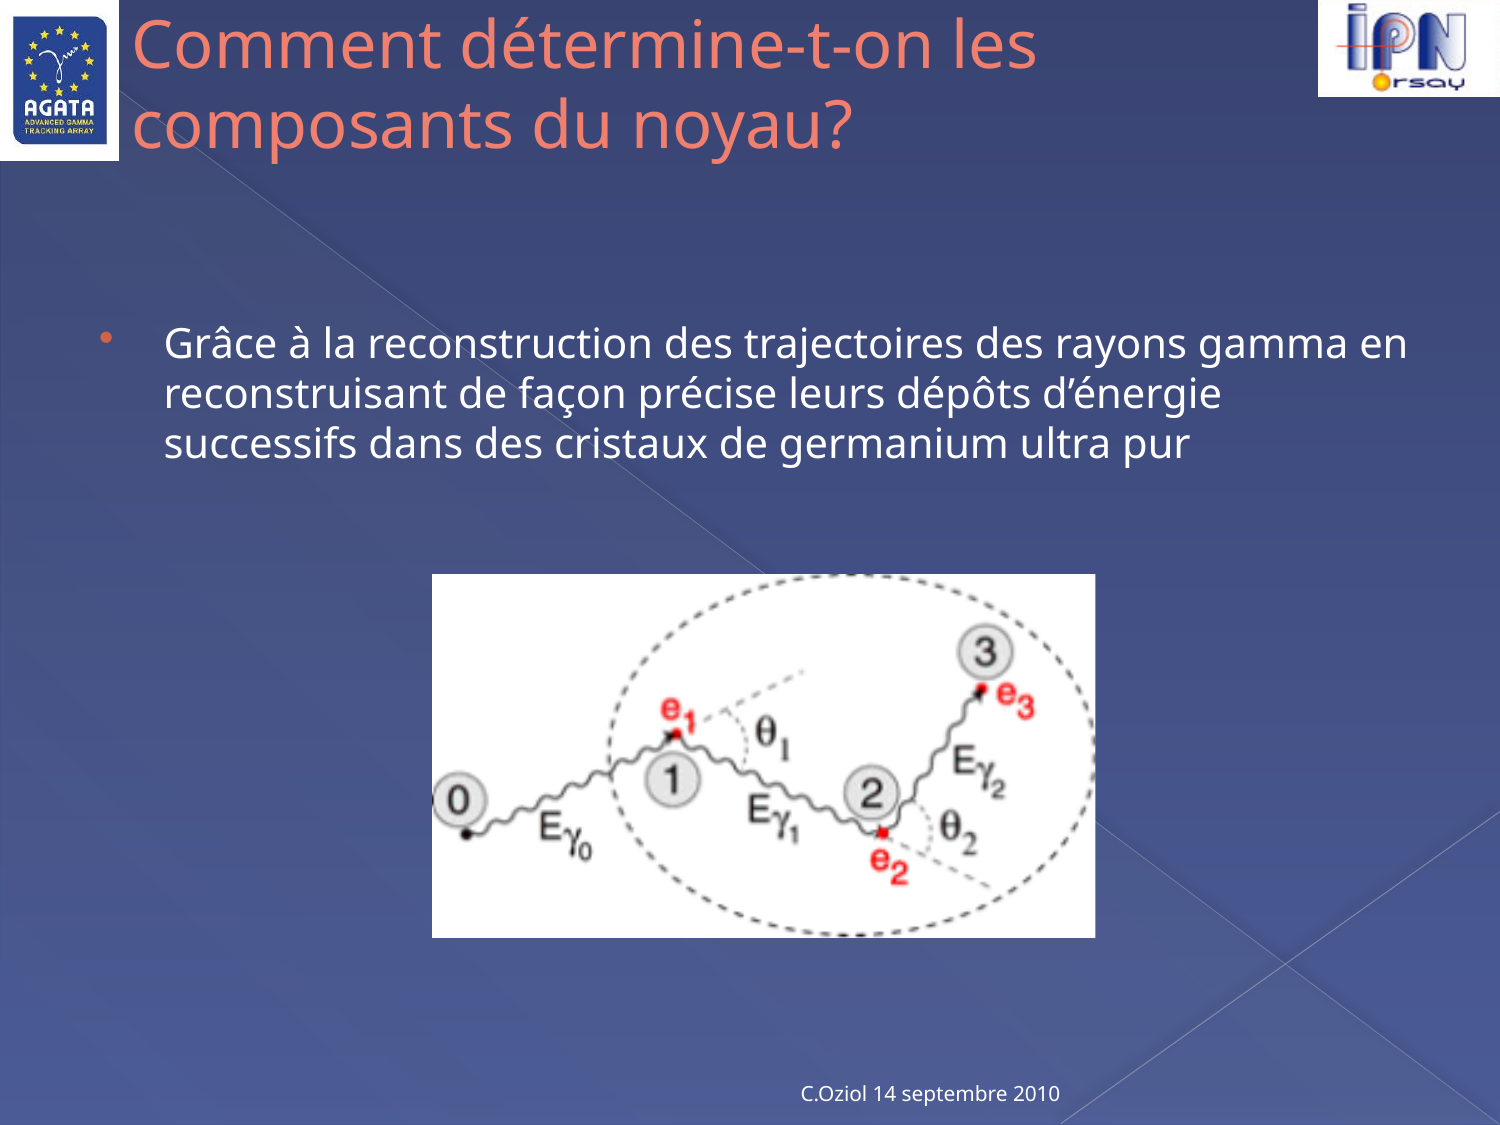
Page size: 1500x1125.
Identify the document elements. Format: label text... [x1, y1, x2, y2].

title Comment détermine-t-on les composants du noyau? [117, 0, 1325, 164]
list Grâce à la reconstruction des trajectoires des rayons gamma en reconstruisant de façon précise leurs dépôts d’énergie successifs dans des cristaux de germanium ultra pur [74, 308, 1442, 481]
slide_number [785, 1063, 1136, 1113]
picture [431, 573, 1096, 938]
picture [0, 0, 117, 161]
picture [1325, 0, 1500, 97]
